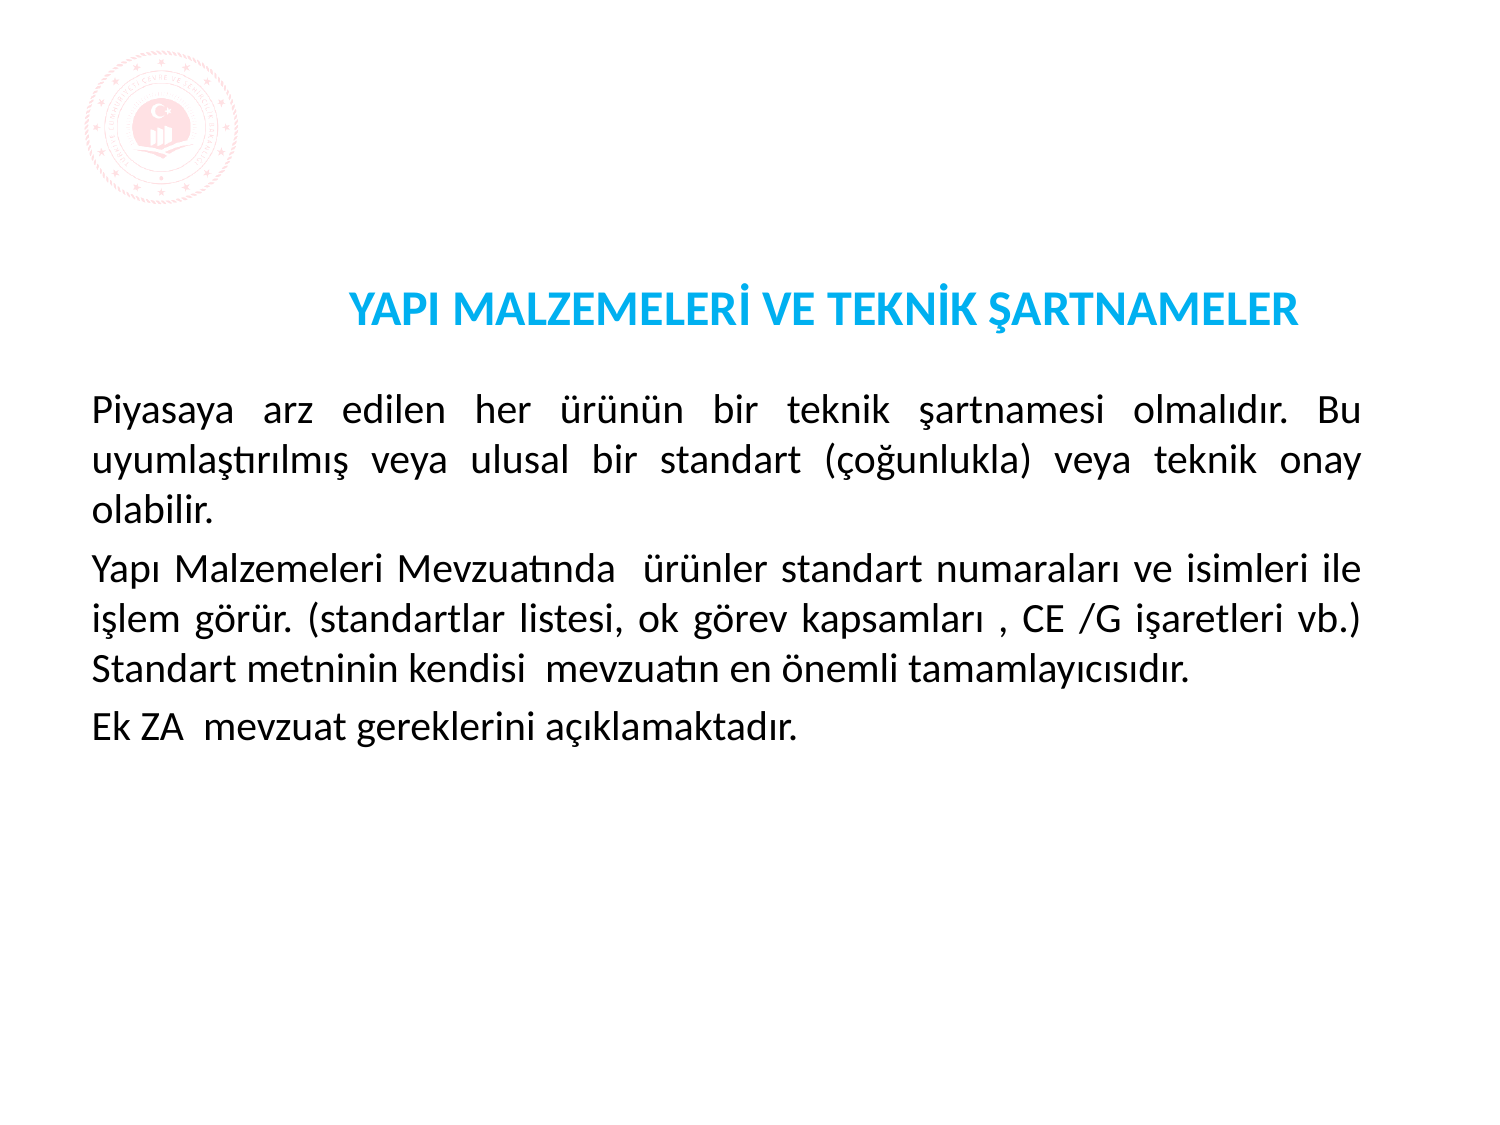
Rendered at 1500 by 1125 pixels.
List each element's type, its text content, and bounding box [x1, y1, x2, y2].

picture [76, 42, 245, 211]
list Piyasaya arz edilen her ürünün bir teknik şartnamesi olmalıdır. Bu uyumlaştırılmış veya ulusal bir standart (çoğunlukla) veya teknik onay olabilir. Yapı Malzemeleri Mevzuatında ürünler standart numaraları ve isimleri ile işlem görür. (standartlar listesi, ok görev kapsamları , CE /G işaretleri vb.) Standart metninin kendisi mevzuatın en önemli tamamlayıcısıdır. Ek ZA mevzuat gereklerini açıklamaktadır. [76, 374, 1378, 917]
title YAPI MALZEMELERİ VE TEKNİK ŞARTNAMELER [150, 248, 1500, 362]
